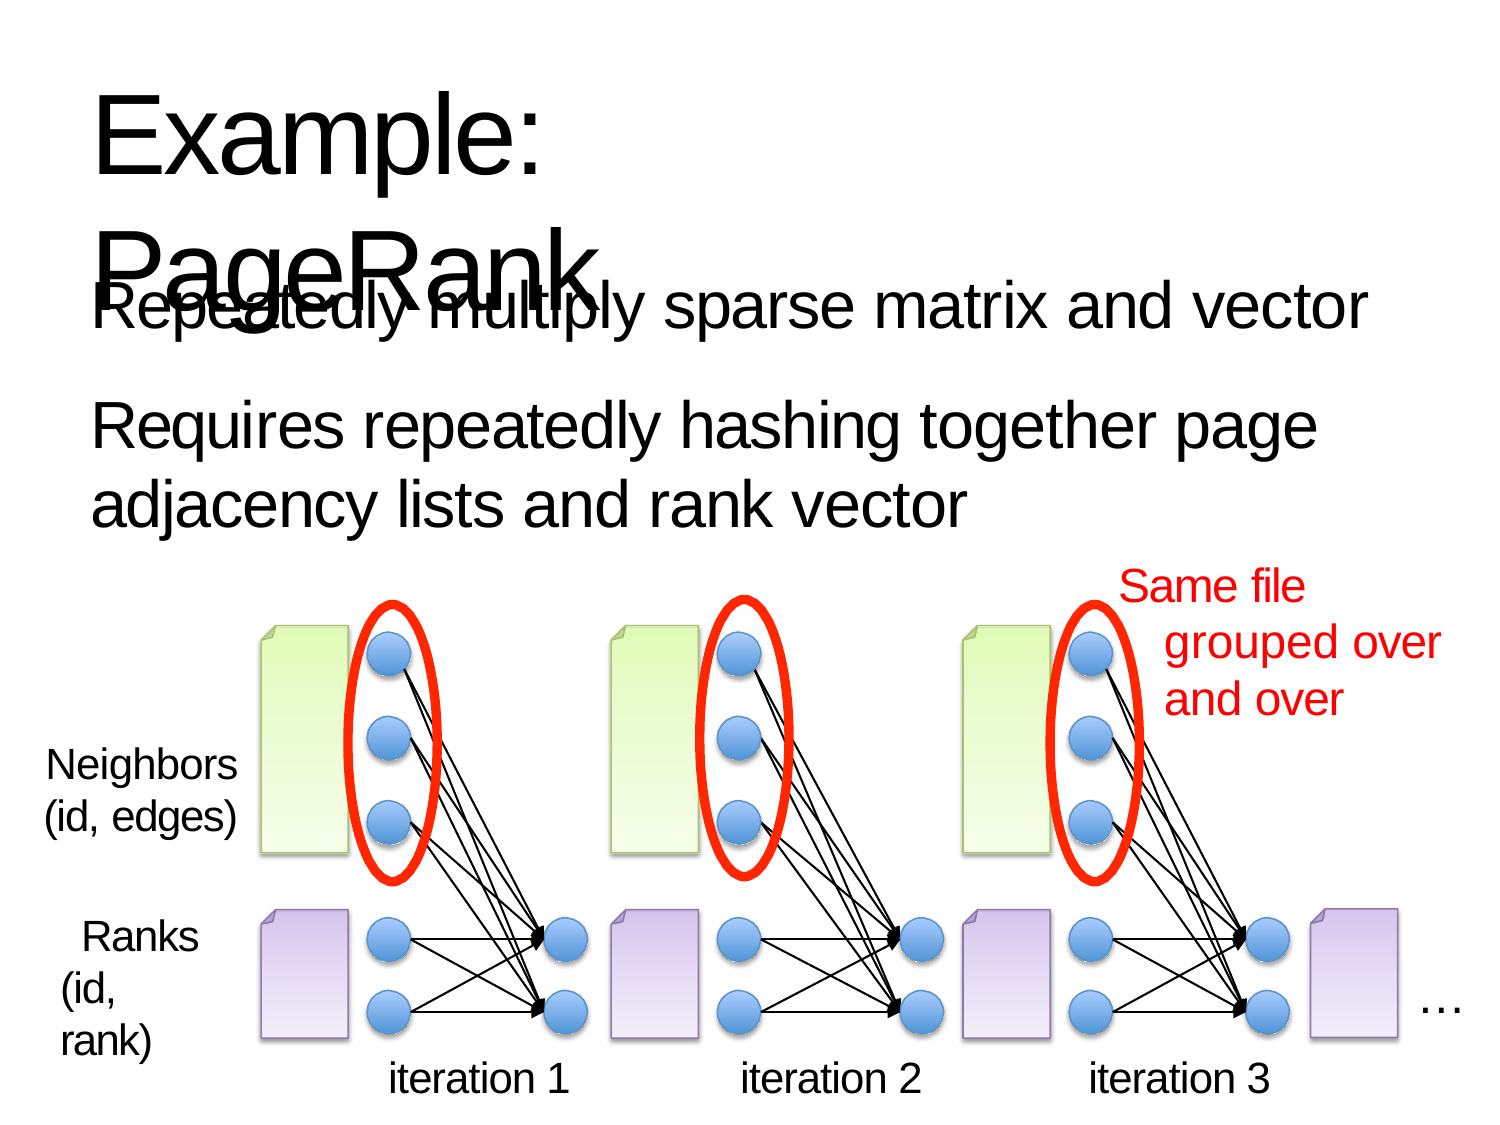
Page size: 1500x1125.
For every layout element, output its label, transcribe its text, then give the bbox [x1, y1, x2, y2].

text_box [611, 909, 625, 923]
text_box [367, 990, 384, 1006]
text_box [543, 941, 564, 962]
text_box [367, 1018, 384, 1034]
text_box [928, 1016, 944, 1034]
text_box [1242, 925, 1246, 936]
text_box [1232, 939, 1247, 951]
text_box [717, 917, 761, 962]
text_box [1269, 942, 1290, 962]
text_box [963, 783, 1051, 853]
text_box iteration 1 [386, 1049, 576, 1104]
text_box [900, 917, 918, 933]
text_box [358, 835, 366, 857]
text_box [367, 917, 411, 962]
text_box [1069, 917, 1113, 962]
text_box [1051, 783, 1138, 882]
text_box [741, 917, 761, 933]
text_box [1245, 1014, 1262, 1034]
text_box [569, 990, 588, 1008]
text_box [1271, 990, 1290, 1008]
text_box [252, 904, 357, 1050]
text_box [358, 912, 419, 973]
text_box [1233, 1012, 1246, 1019]
text_box [717, 917, 735, 935]
text_box Example: PageRank [87, 62, 1090, 198]
text_box [900, 945, 920, 962]
text_box iteration 2 [737, 1049, 928, 1104]
text_box Repeatedly multiply sparse matrix and vector Requires repeatedly hashing together page adjacency lists and rank vector Same file grouped over and over Neighbors (id, edges) [41, 220, 1495, 783]
text_box [349, 783, 436, 882]
text_box [367, 917, 385, 934]
text_box [709, 827, 720, 857]
text_box [543, 1014, 560, 1034]
text_box [568, 917, 588, 936]
text_box [1069, 917, 1087, 933]
text_box [742, 990, 761, 1006]
text_box [1310, 908, 1398, 1038]
text_box [709, 912, 769, 973]
text_box [1097, 1016, 1113, 1034]
text_box [611, 783, 699, 853]
text_box [358, 985, 419, 1046]
text_box [1069, 990, 1113, 1034]
text_box [530, 939, 545, 951]
text_box [261, 783, 349, 853]
text_box [1270, 917, 1290, 936]
text_box [717, 990, 734, 1008]
text_box [1274, 1015, 1290, 1034]
text_box [887, 933, 900, 939]
text_box [1060, 985, 1121, 1046]
text_box [1245, 917, 1264, 932]
text_box [391, 917, 411, 934]
text_box [367, 990, 411, 1034]
text_box … [1414, 963, 1469, 1025]
text_box [962, 909, 977, 925]
text_box [530, 926, 544, 939]
text_box [1232, 926, 1246, 939]
text_box [252, 783, 357, 864]
text_box [544, 917, 588, 962]
text_box [392, 990, 411, 1007]
text_box [395, 1016, 411, 1034]
text_box [1232, 1000, 1247, 1012]
text_box [963, 909, 1051, 1039]
text_box [1093, 917, 1113, 934]
text_box [1239, 998, 1246, 1010]
text_box [891, 912, 952, 973]
text_box [1237, 912, 1298, 973]
text_box [717, 990, 761, 1034]
text_box [745, 1017, 761, 1034]
text_box [535, 985, 596, 1046]
text_box [886, 1000, 901, 1013]
text_box [537, 998, 544, 1010]
text_box [717, 1018, 734, 1034]
text_box [925, 990, 944, 1007]
text_box [924, 943, 944, 962]
text_box [887, 1012, 899, 1019]
text_box [543, 917, 562, 932]
text_box [1069, 1018, 1086, 1034]
text_box [1069, 945, 1089, 962]
text_box [954, 783, 1059, 864]
text_box [1246, 917, 1290, 962]
text_box [1093, 943, 1113, 962]
text_box [900, 990, 944, 1034]
text_box [543, 990, 560, 1003]
text_box [261, 909, 275, 923]
text_box [900, 917, 944, 962]
text_box [900, 1018, 917, 1034]
text_box [717, 945, 737, 962]
text_box [367, 945, 387, 962]
text_box [572, 1015, 588, 1034]
text_box [1245, 990, 1262, 1003]
text_box [530, 1000, 545, 1012]
text_box [954, 904, 1059, 1050]
text_box [391, 943, 411, 962]
text_box [1245, 941, 1266, 962]
text_box [924, 917, 944, 934]
text_box [1237, 985, 1298, 1046]
text_box Ranks (id, rank) [58, 908, 223, 1012]
text_box [1310, 908, 1324, 922]
text_box [891, 985, 952, 1046]
text_box [531, 1012, 544, 1019]
text_box [543, 990, 588, 1034]
text_box [611, 909, 699, 1039]
text_box [741, 944, 761, 962]
text_box [1069, 990, 1086, 1006]
text_box [602, 783, 707, 864]
text_box [702, 783, 787, 877]
text_box [1094, 990, 1113, 1007]
text_box [535, 912, 596, 973]
text_box [1302, 904, 1406, 1049]
text_box [540, 925, 544, 936]
text_box [1060, 912, 1121, 973]
text_box [900, 990, 917, 1006]
text_box [886, 939, 901, 951]
text_box [1245, 990, 1290, 1034]
text_box [709, 985, 769, 1046]
text_box [1060, 834, 1068, 857]
text_box [261, 909, 349, 1039]
text_box [602, 904, 707, 1050]
text_box iteration 3 [1086, 1049, 1277, 1104]
text_box [567, 942, 588, 962]
